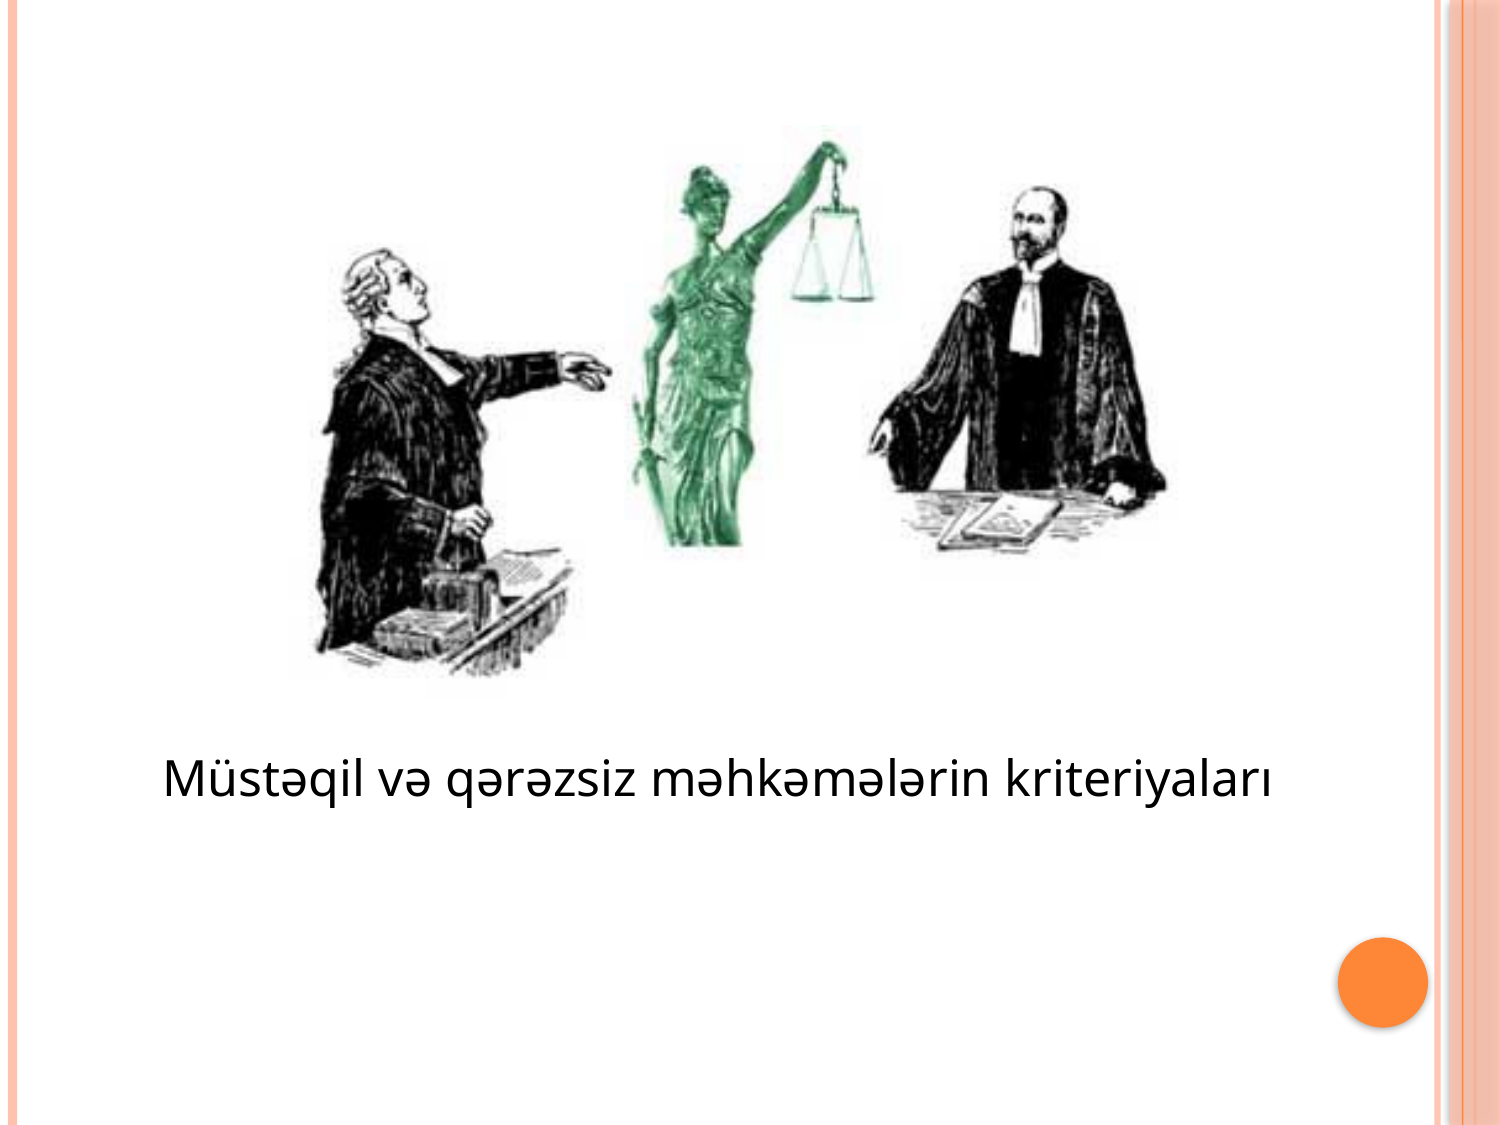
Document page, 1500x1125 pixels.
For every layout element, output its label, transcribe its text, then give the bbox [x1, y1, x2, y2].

picture [229, 124, 1219, 744]
text_box Müstəqil və qərəzsiz məhkəmələrin kriteriyaları [147, 739, 1294, 815]
